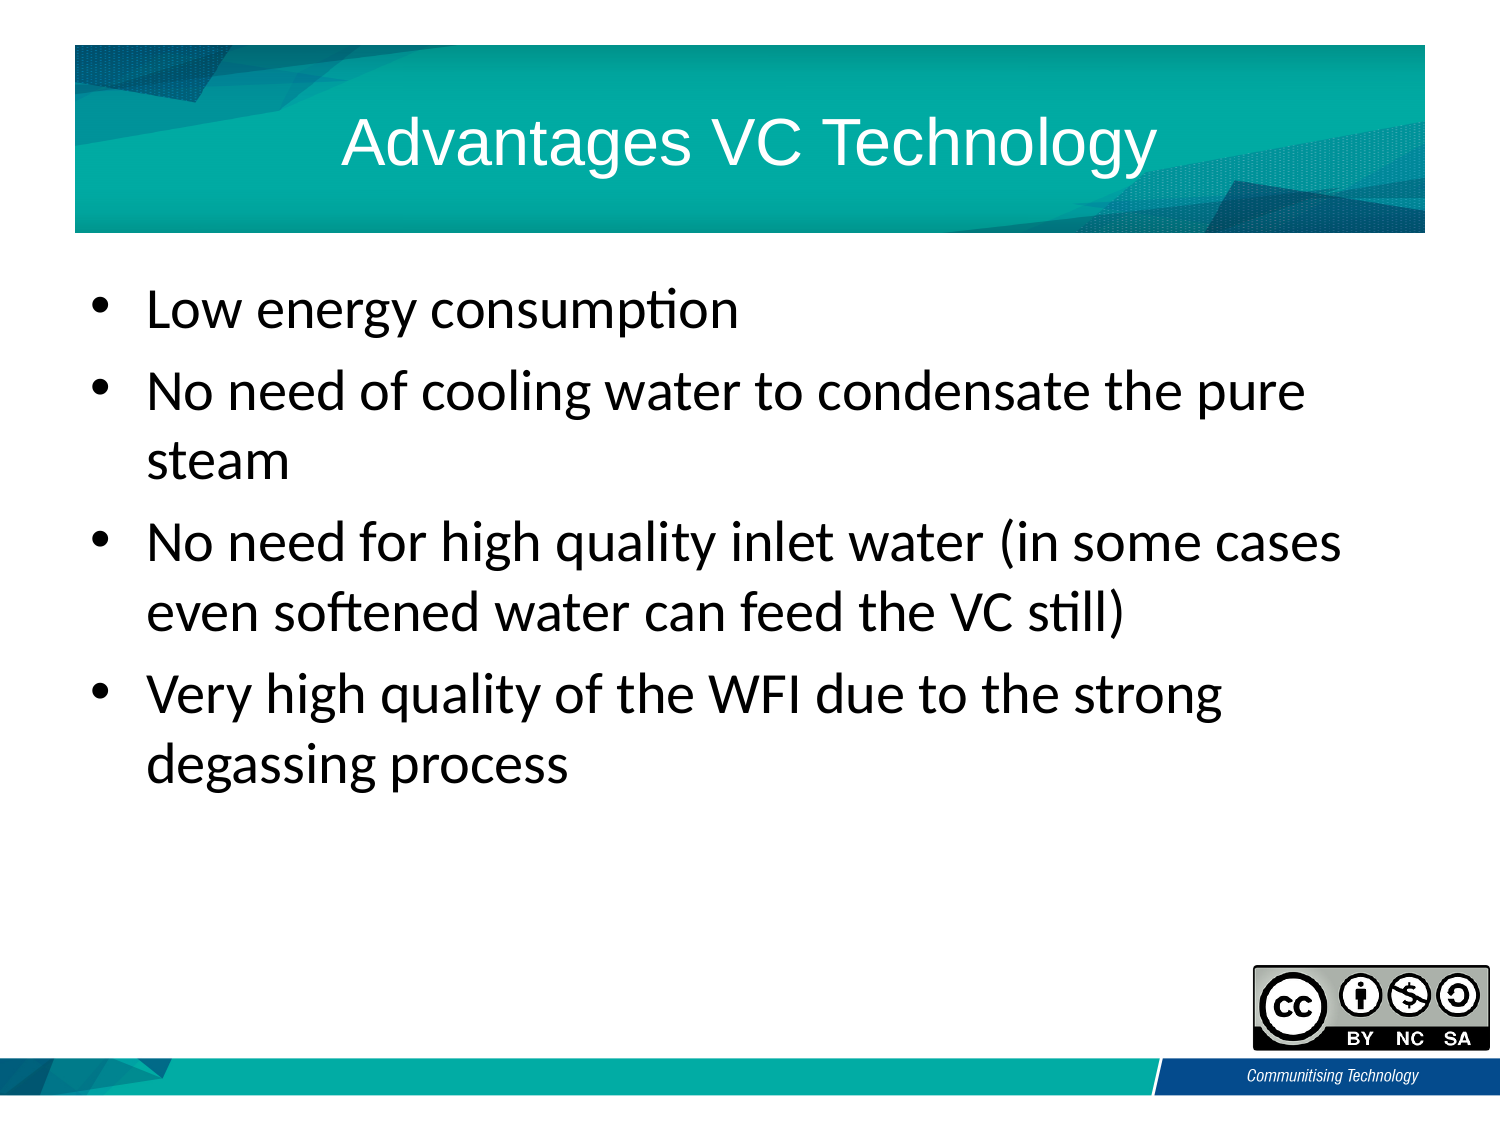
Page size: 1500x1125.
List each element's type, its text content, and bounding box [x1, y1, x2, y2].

picture [0, 0, 1500, 1125]
title Advantages VC Technology [75, 45, 1425, 233]
list Low energy consumption No need of cooling water to condensate the pure steam No need for high quality inlet water (in some cases even softened water can feed the VC still) Very high quality of the WFI due to the strong degassing process [75, 262, 1425, 1005]
